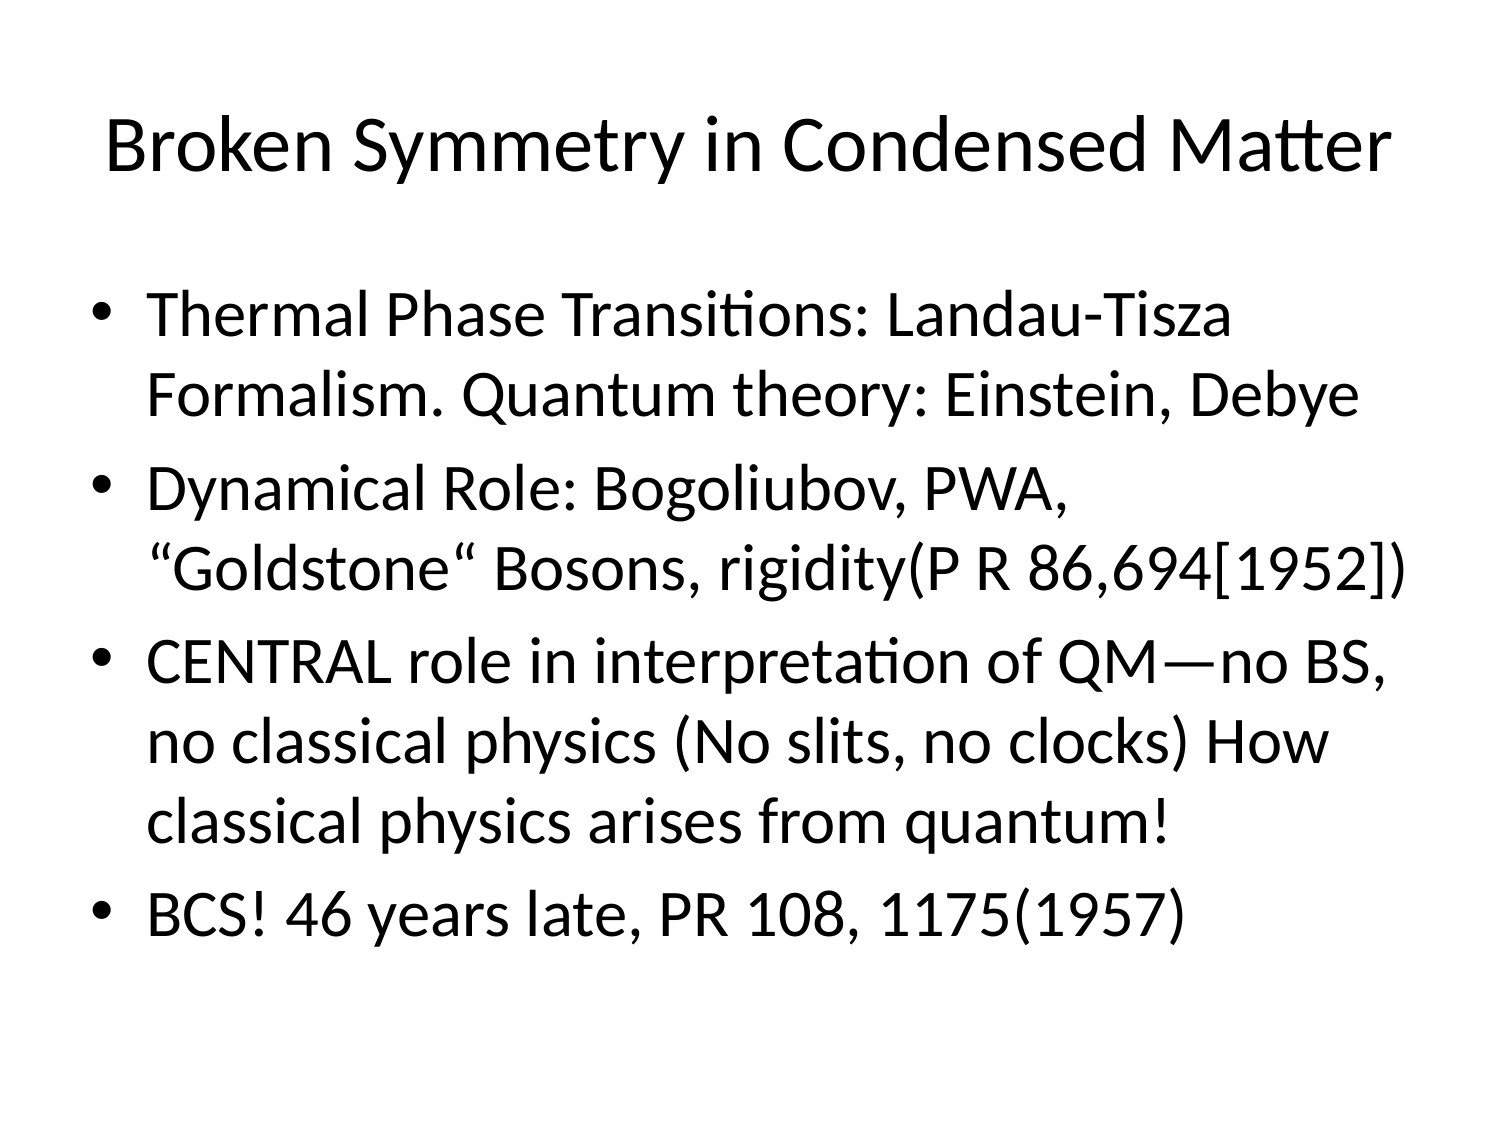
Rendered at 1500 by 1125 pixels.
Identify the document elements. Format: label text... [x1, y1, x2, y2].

title Broken Symmetry in Condensed Matter [74, 44, 1426, 233]
list Thermal Phase Transitions: Landau-Tisza Formalism. Quantum theory: Einstein, Debye Dynamical Role: Bogoliubov, PWA, “Goldstone“ Bosons, rigidity(P R 86,694[1952]) CENTRAL role in interpretation of QM—no BS, no classical physics (No slits, no clocks) How classical physics arises from quantum! BCS! 46 years late, PR 108, 1175(1957) [74, 262, 1426, 1006]
